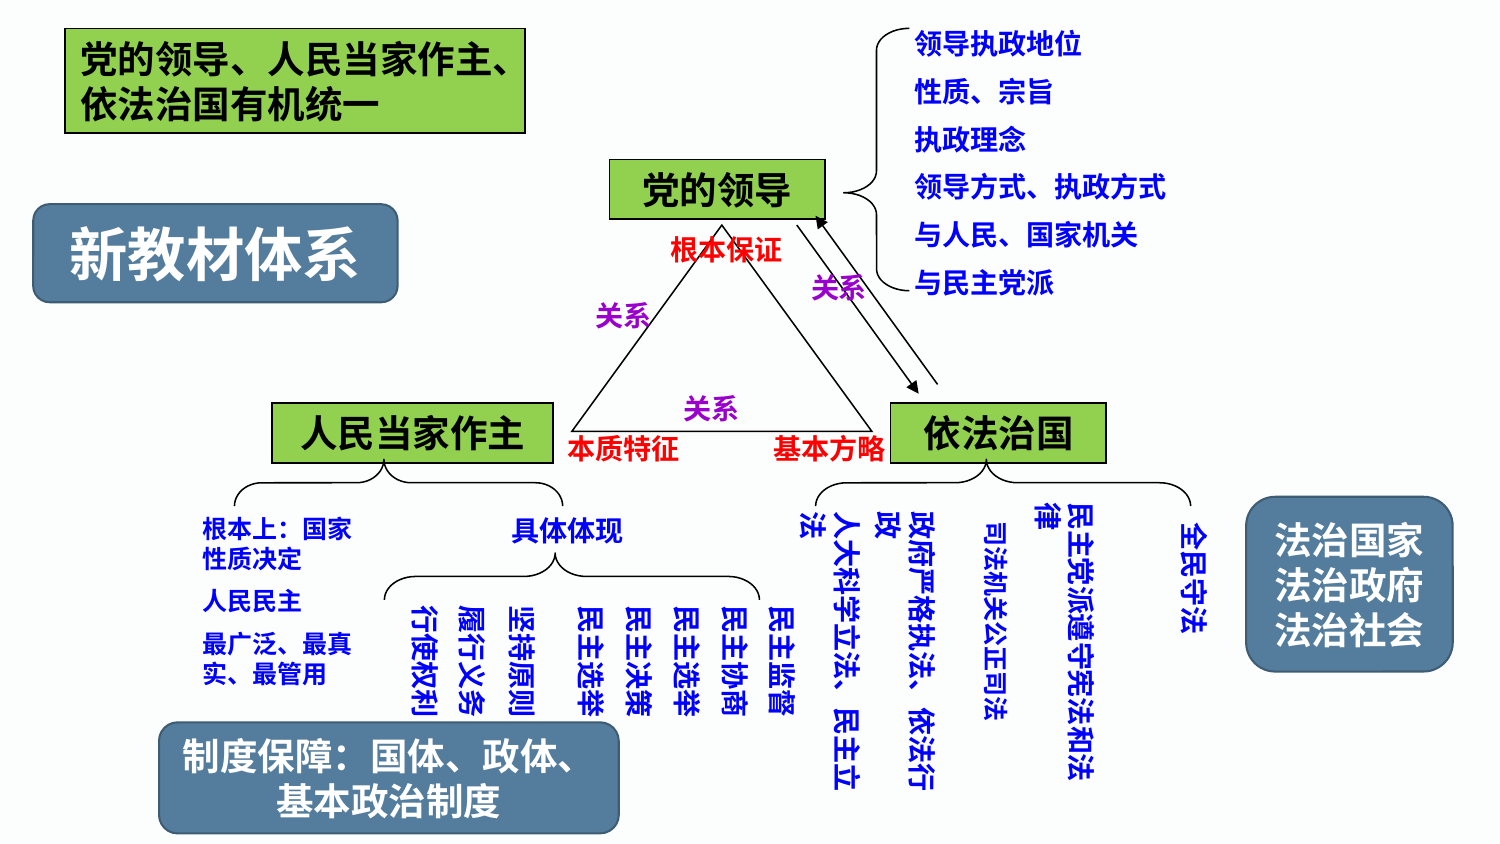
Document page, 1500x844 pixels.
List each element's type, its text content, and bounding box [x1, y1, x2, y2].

text_box 依法治国 [890, 403, 1107, 463]
text_box 根本上：国家性质决定 人民民主 最广泛、最真实、最管用 [187, 506, 385, 696]
text_box 领导执政地位 性质、宗旨 执政理念 领导方式、执政方式 与人民、国家机关 与民主党派 [899, 18, 1219, 307]
text_box [815, 215, 850, 262]
text_box 根本保证 [798, 225, 825, 262]
text_box 党的领导、人民当家作主、依法治国有机统一 [65, 28, 525, 133]
text_box 关系 [740, 262, 938, 311]
text_box 人民当家作主 [271, 403, 553, 463]
text_box 具体体现 [496, 506, 657, 555]
text_box 人大科学立法、民主立法 [807, 496, 872, 835]
text_box 党的领导 [609, 159, 825, 220]
text_box 法治国家 法治政府 法治社会 [1245, 495, 1454, 673]
text_box 新教材体系 [32, 203, 399, 304]
text_box 坚持原则 [482, 600, 547, 721]
text_box [858, 311, 919, 394]
text_box [577, 274, 866, 423]
text_box 民主监督 民主协商 民主选举 民主决策 民主选举 [547, 590, 808, 778]
text_box 关系 [524, 290, 722, 340]
text_box 履行义务 [450, 600, 482, 721]
text_box 民主党派遵守宪法和法律 [1042, 487, 1107, 825]
text_box [843, 29, 899, 262]
text_box 行使权利 [385, 600, 450, 721]
text_box 本质特征 [524, 423, 722, 473]
text_box [234, 459, 563, 507]
text_box 制度保障：国体、政体、基本政治制度 [158, 721, 620, 835]
text_box [384, 555, 760, 600]
text_box 全民守法 [1154, 507, 1219, 692]
text_box 司法机关公正司法 [957, 506, 1019, 825]
text_box 政府严格执法、依法行政 [882, 496, 947, 835]
text_box [818, 459, 1191, 507]
text_box 基本方略 [731, 423, 928, 473]
text_box 根本保证 [628, 225, 822, 274]
text_box 关系 [612, 384, 810, 433]
